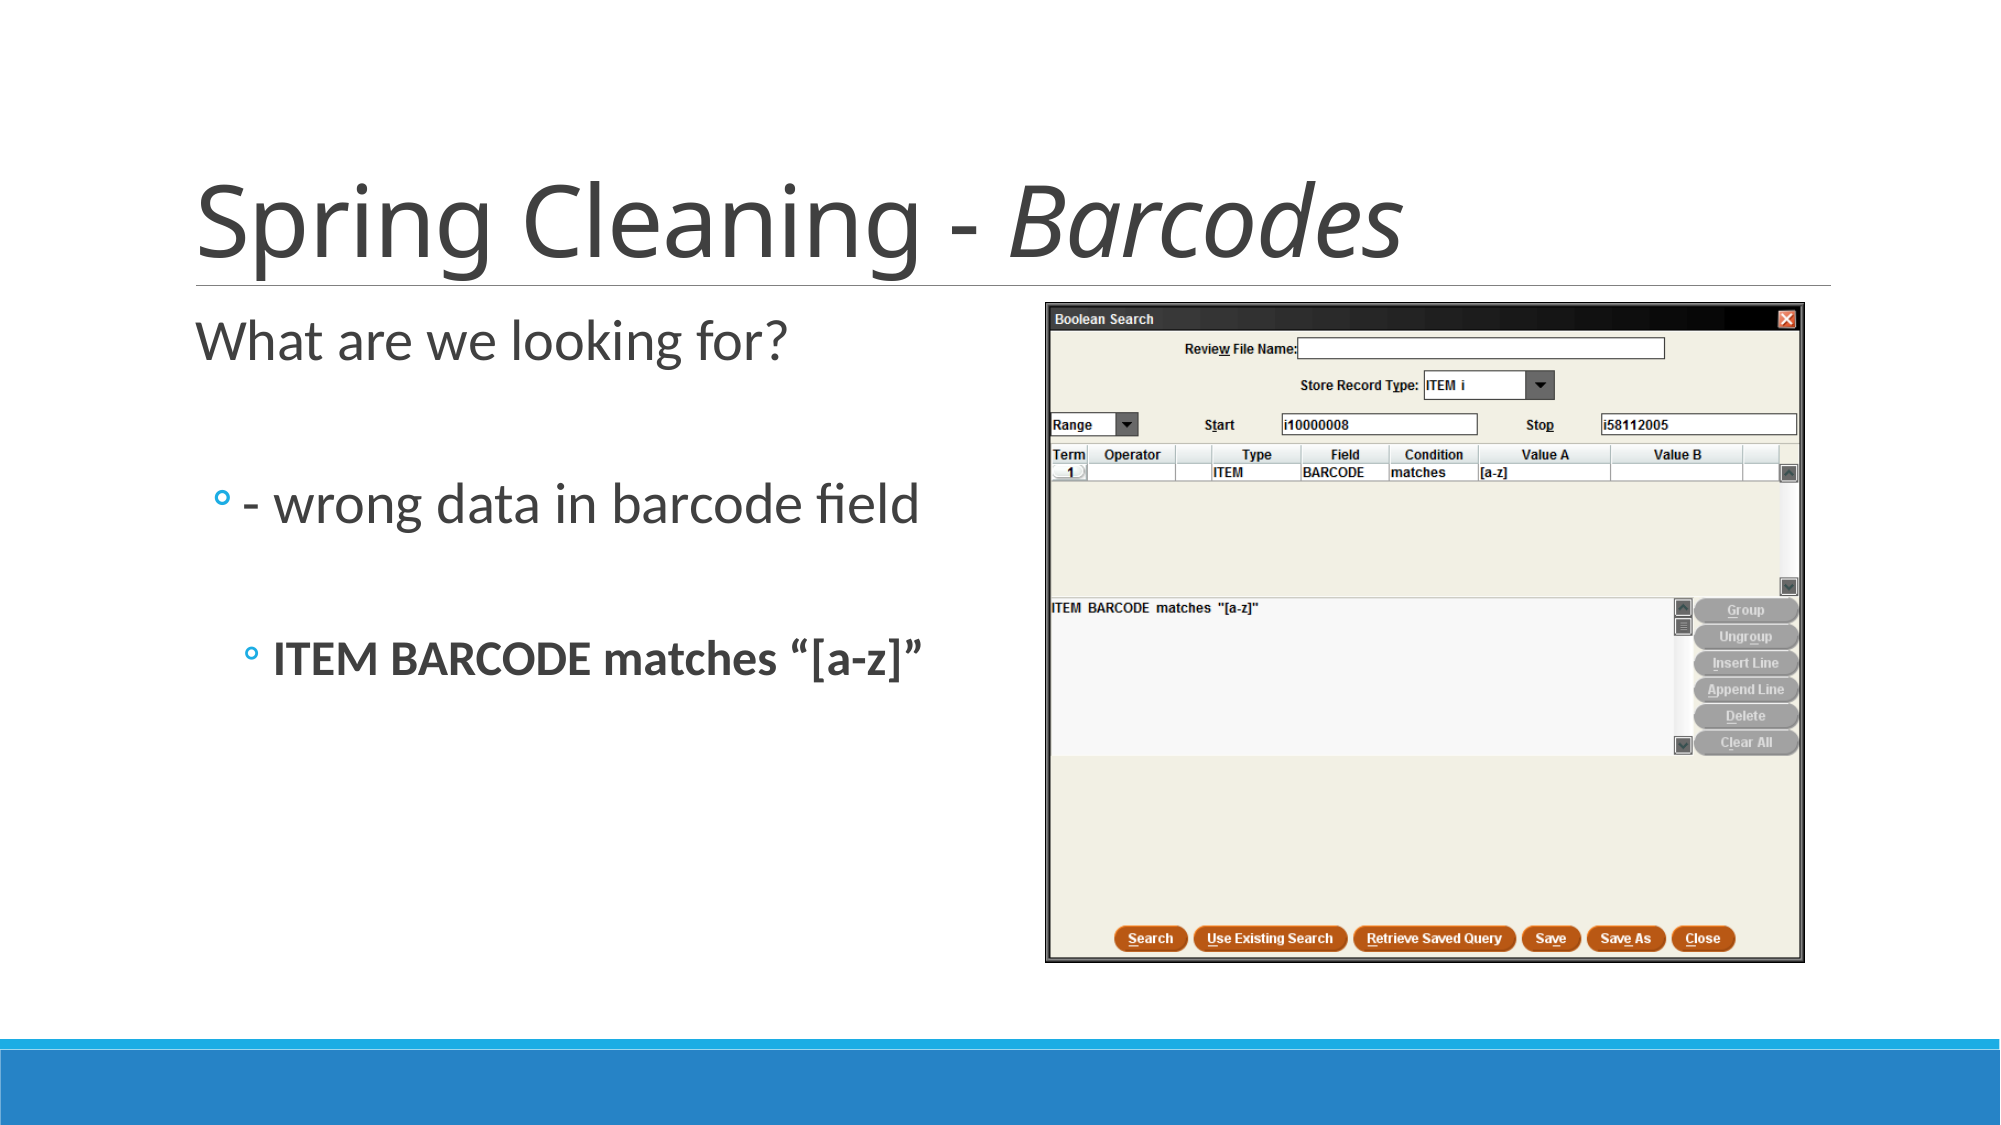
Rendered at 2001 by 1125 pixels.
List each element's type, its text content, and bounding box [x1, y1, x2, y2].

title Spring Cleaning - Barcodes [180, 47, 1830, 285]
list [1044, 302, 1805, 964]
list What are we looking for? - wrong data in barcode field ITEM BARCODE matches “[a-z]” [180, 302, 990, 963]
